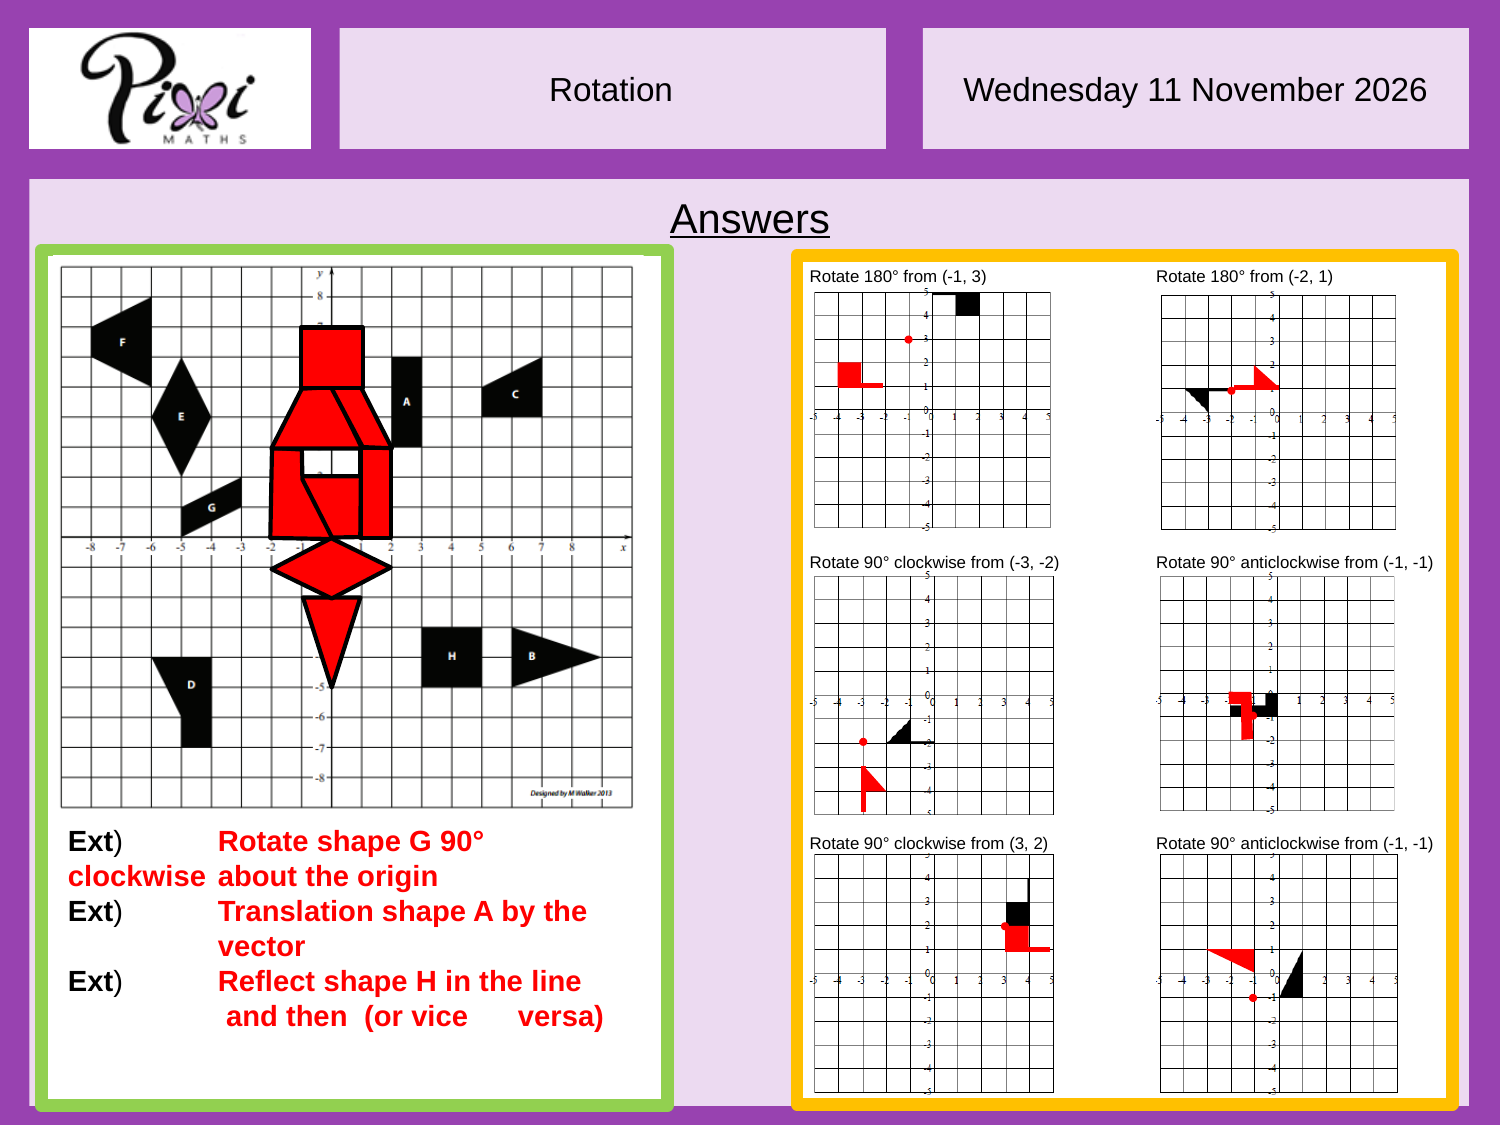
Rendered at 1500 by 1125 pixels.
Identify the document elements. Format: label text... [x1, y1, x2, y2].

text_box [52, 255, 644, 821]
text_box [39, 248, 669, 1108]
picture [0, 0, 1500, 1125]
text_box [796, 255, 1453, 1105]
text_box Answers [41, 184, 1459, 250]
